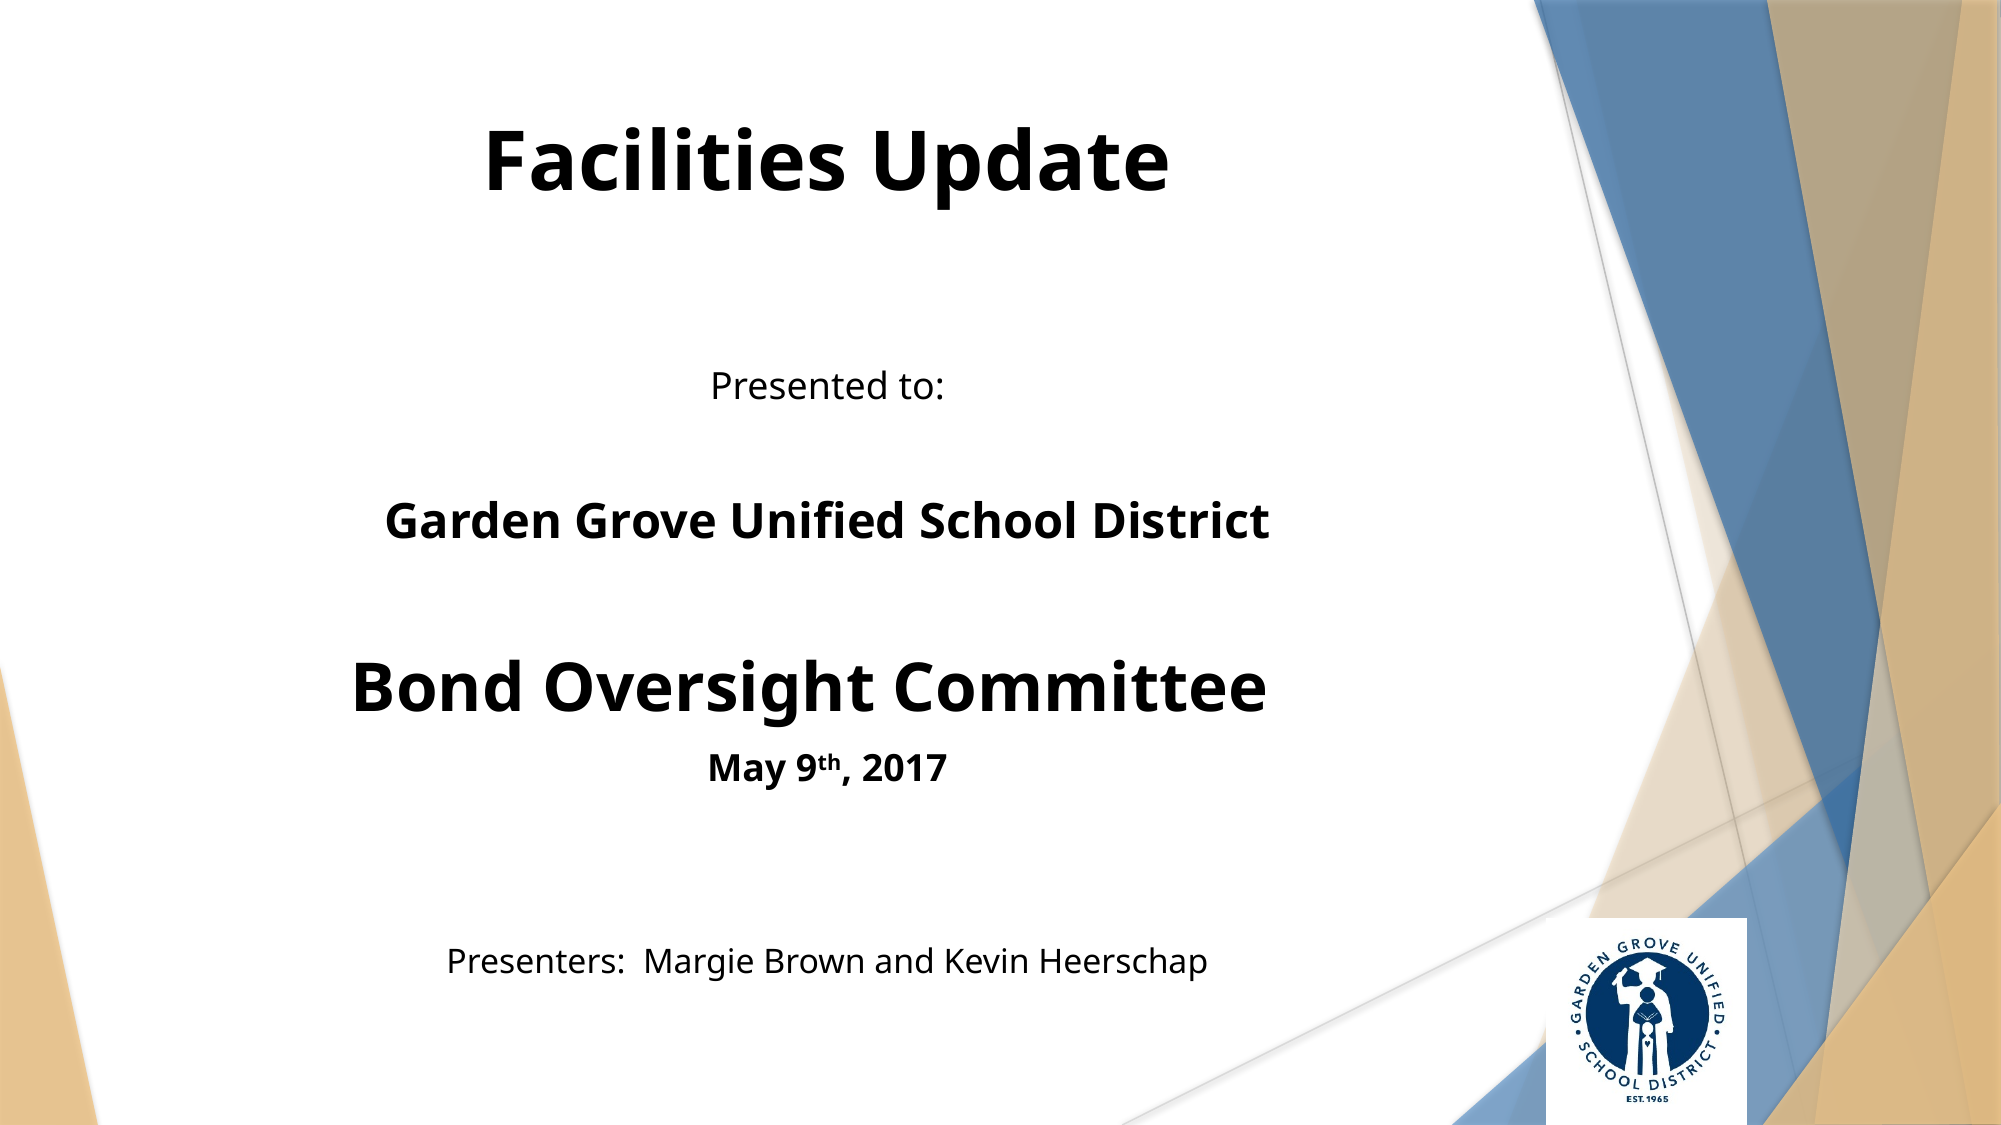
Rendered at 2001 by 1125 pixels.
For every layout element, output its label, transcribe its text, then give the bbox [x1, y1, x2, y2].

title Facilities Update [133, 99, 1522, 317]
picture [1546, 918, 1747, 1125]
list Presented to: Garden Grove Unified School District Bond Oversight Committee May 9th, 2017 Presenters: Margie Brown and Kevin Heerschap [133, 354, 1522, 992]
